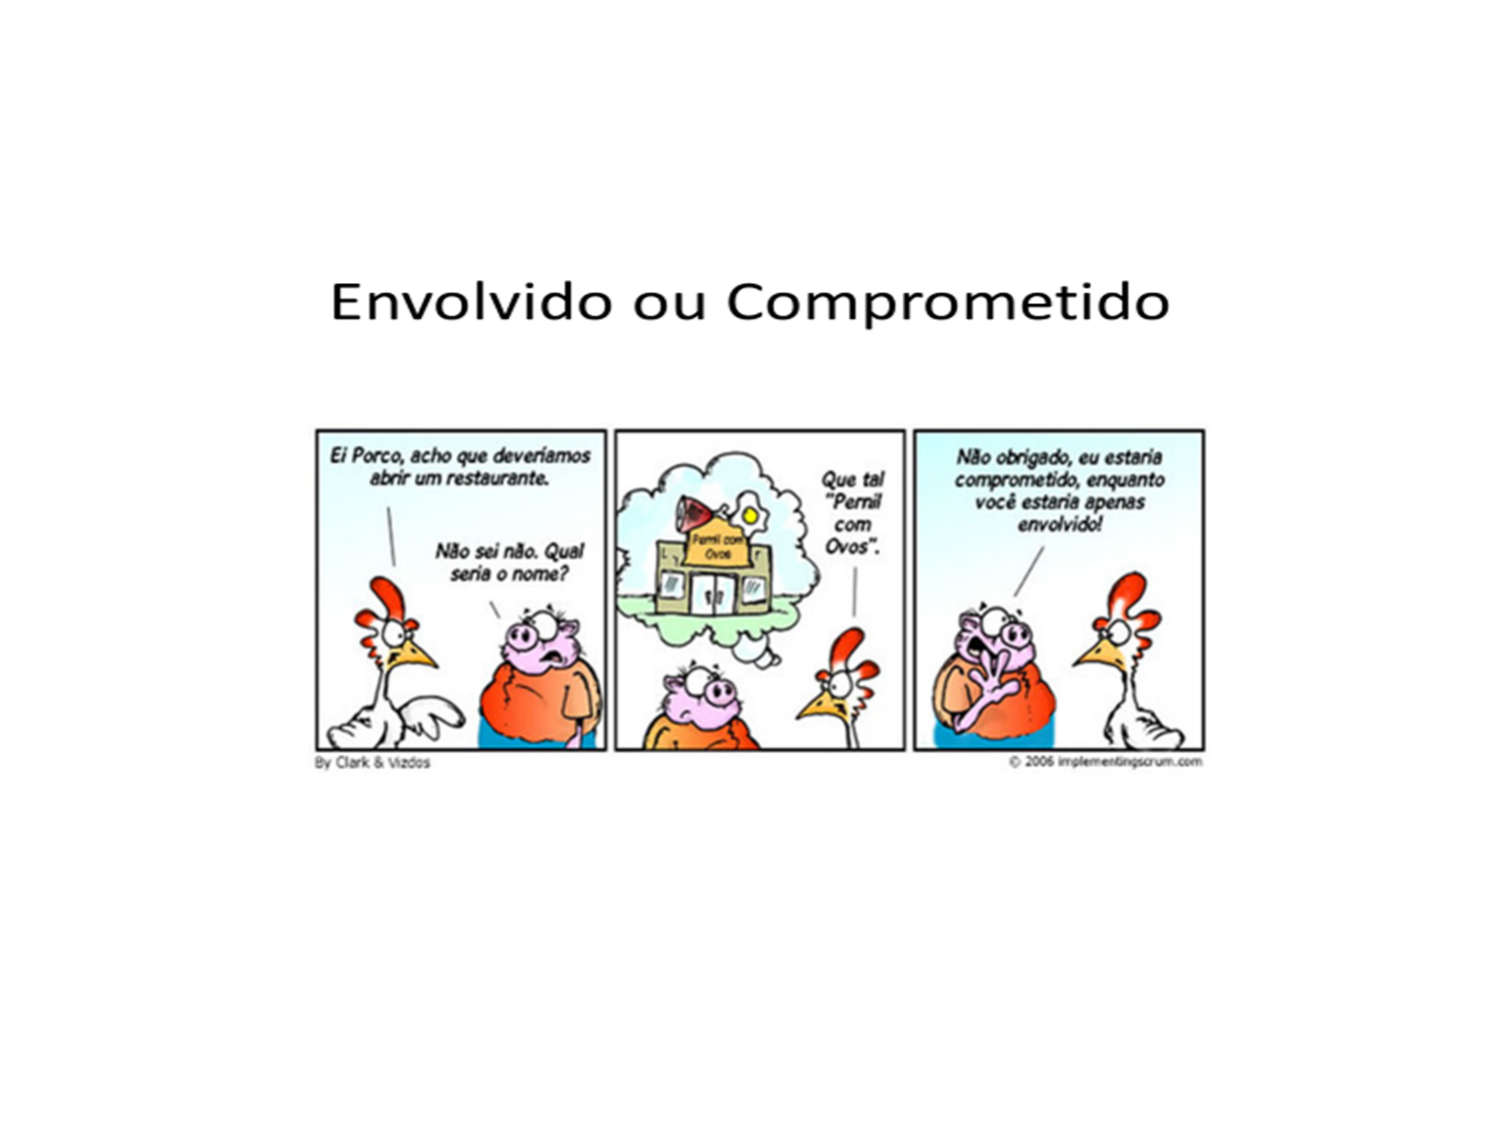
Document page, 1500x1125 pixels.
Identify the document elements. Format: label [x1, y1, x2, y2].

picture [153, 214, 1347, 911]
